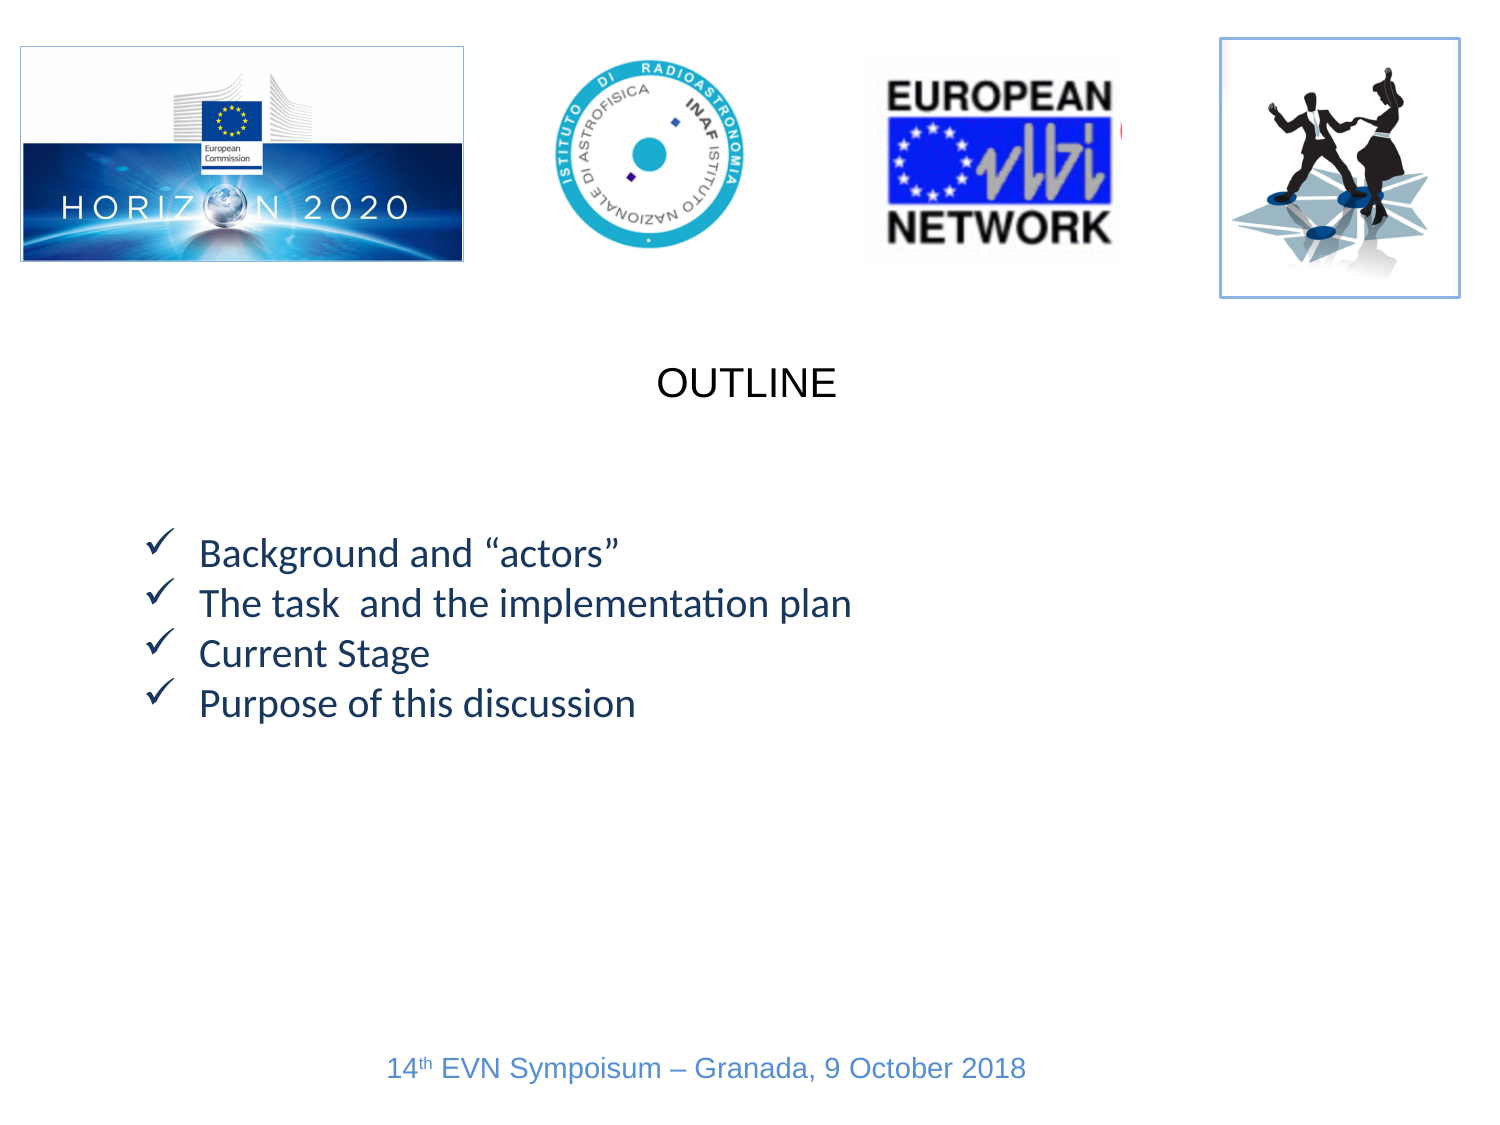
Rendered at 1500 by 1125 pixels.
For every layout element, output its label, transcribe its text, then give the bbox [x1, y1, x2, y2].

text_box OUTLINE [437, 348, 1057, 414]
picture [20, 46, 464, 262]
text_box 14th EVN Sympoisum – Granada, 9 October 2018 [27, 1041, 1387, 1092]
picture [1221, 39, 1459, 296]
text_box Background and “actors” The task and the implementation plan Current Stage Purpose of this discussion [128, 518, 1401, 733]
picture [860, 53, 1122, 262]
picture [541, 46, 761, 266]
